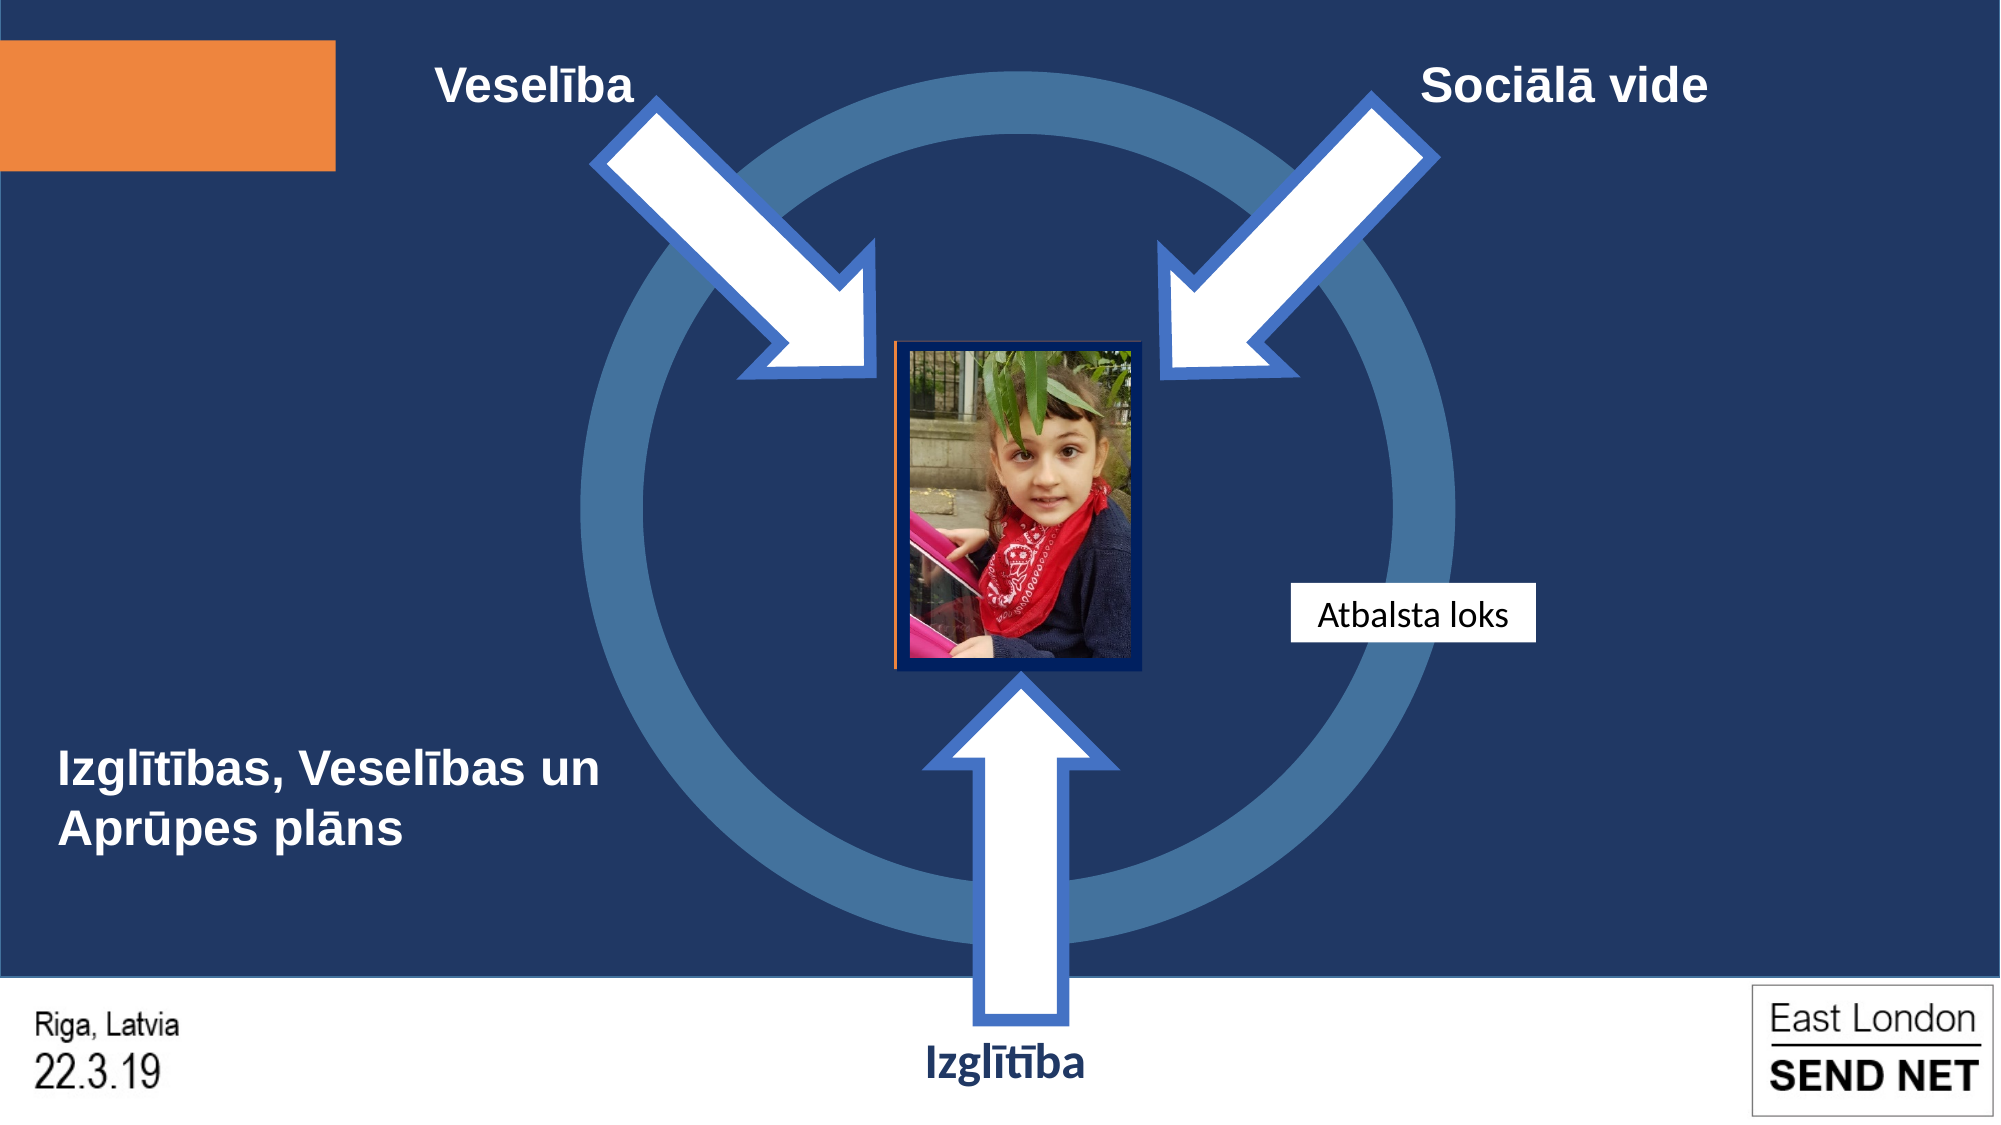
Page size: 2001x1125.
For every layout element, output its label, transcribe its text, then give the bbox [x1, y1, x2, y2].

text_box [934, 678, 1108, 1022]
text_box Izglītība [909, 1020, 1245, 1096]
text_box Atbalsta loks [1290, 582, 1536, 643]
text_box Veselība [419, 45, 657, 120]
picture [11, 996, 203, 1110]
text_box [610, 101, 1426, 915]
picture [1747, 981, 2000, 1124]
text_box [1162, 97, 1434, 375]
text_box [0, 0, 2000, 978]
text_box [596, 102, 872, 375]
picture [909, 351, 1133, 658]
text_box Izglītības, Veselības un Aprūpes plāns [42, 727, 704, 863]
text_box [0, 39, 337, 172]
text_box Sociālā vide [1405, 45, 1807, 120]
